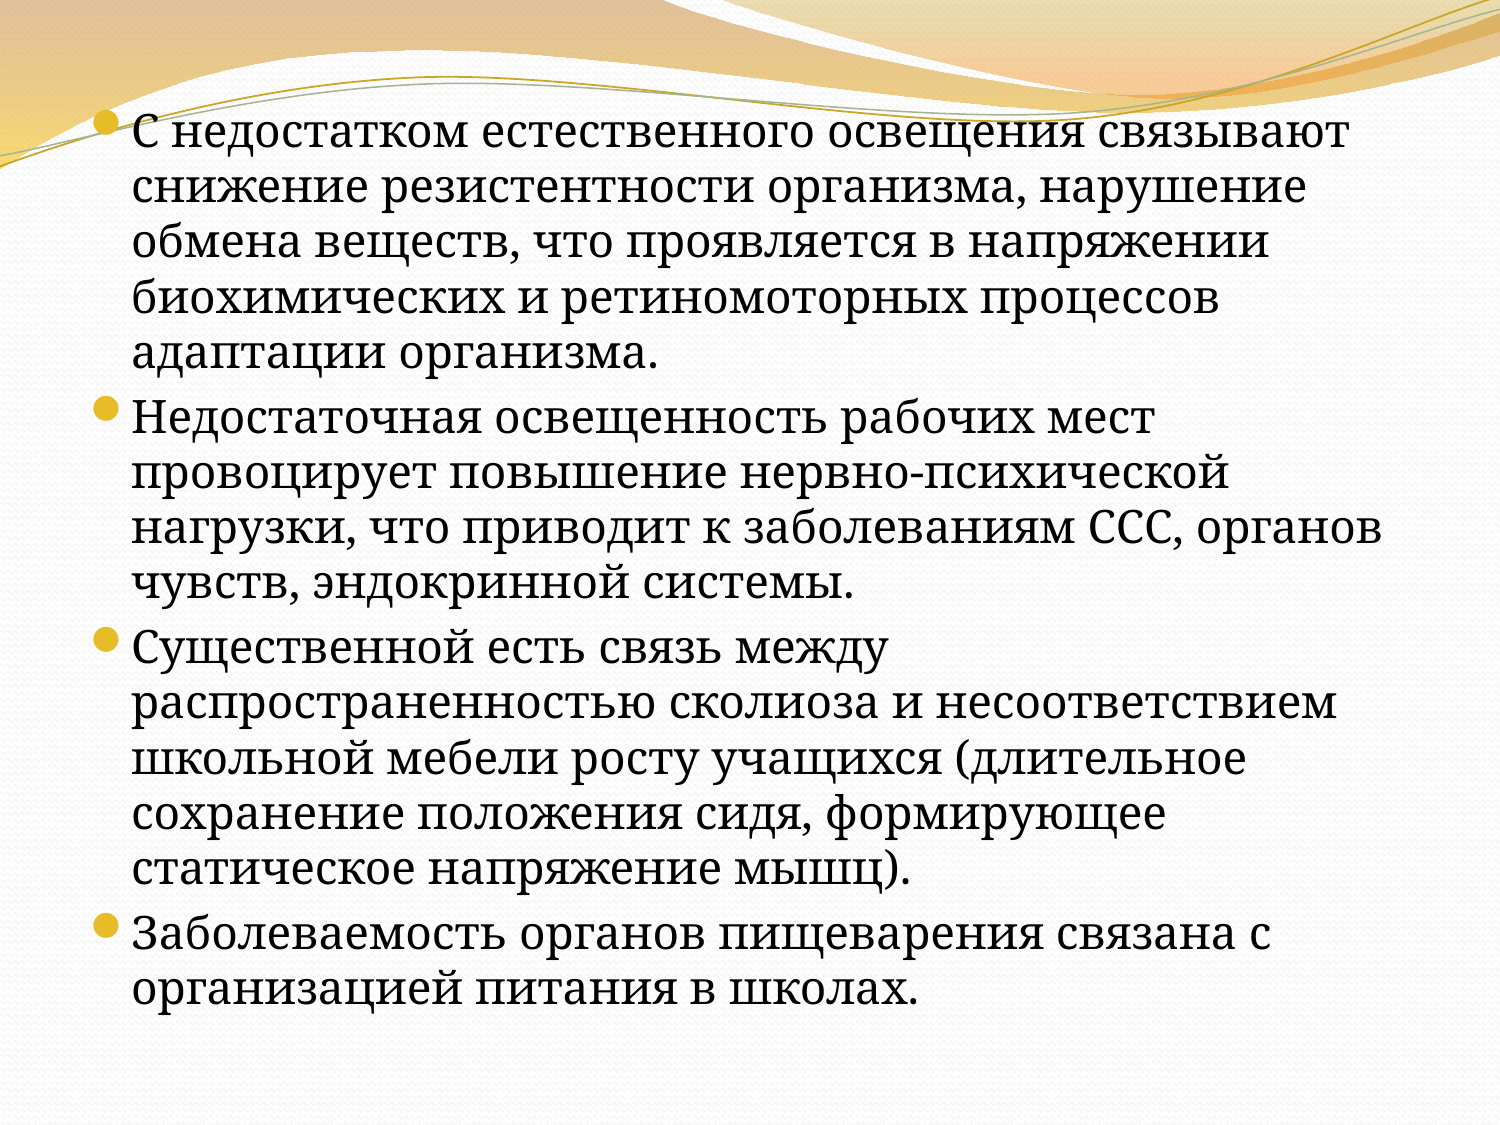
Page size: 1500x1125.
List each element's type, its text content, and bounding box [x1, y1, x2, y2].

list С недостатком естественного освещения связывают снижение резистентности организма, нарушение обмена веществ, что проявляется в напряжении биохимических и ретиномоторных процессов адаптации организма. Недостаточная освещенность рабочих мест провоцирует повышение нервно-психической нагрузки, что приводит к заболеваниям ССС, органов чувств, эндокринной системы. Существенной есть связь между распространенностью сколиоза и несоответствием школьной мебели росту учащихся (длительное сохранение положения сидя, формирующее статическое напряжение мышц). Заболеваемость органов пищеварения связана с организацией питания в школах. [75, 93, 1425, 1038]
